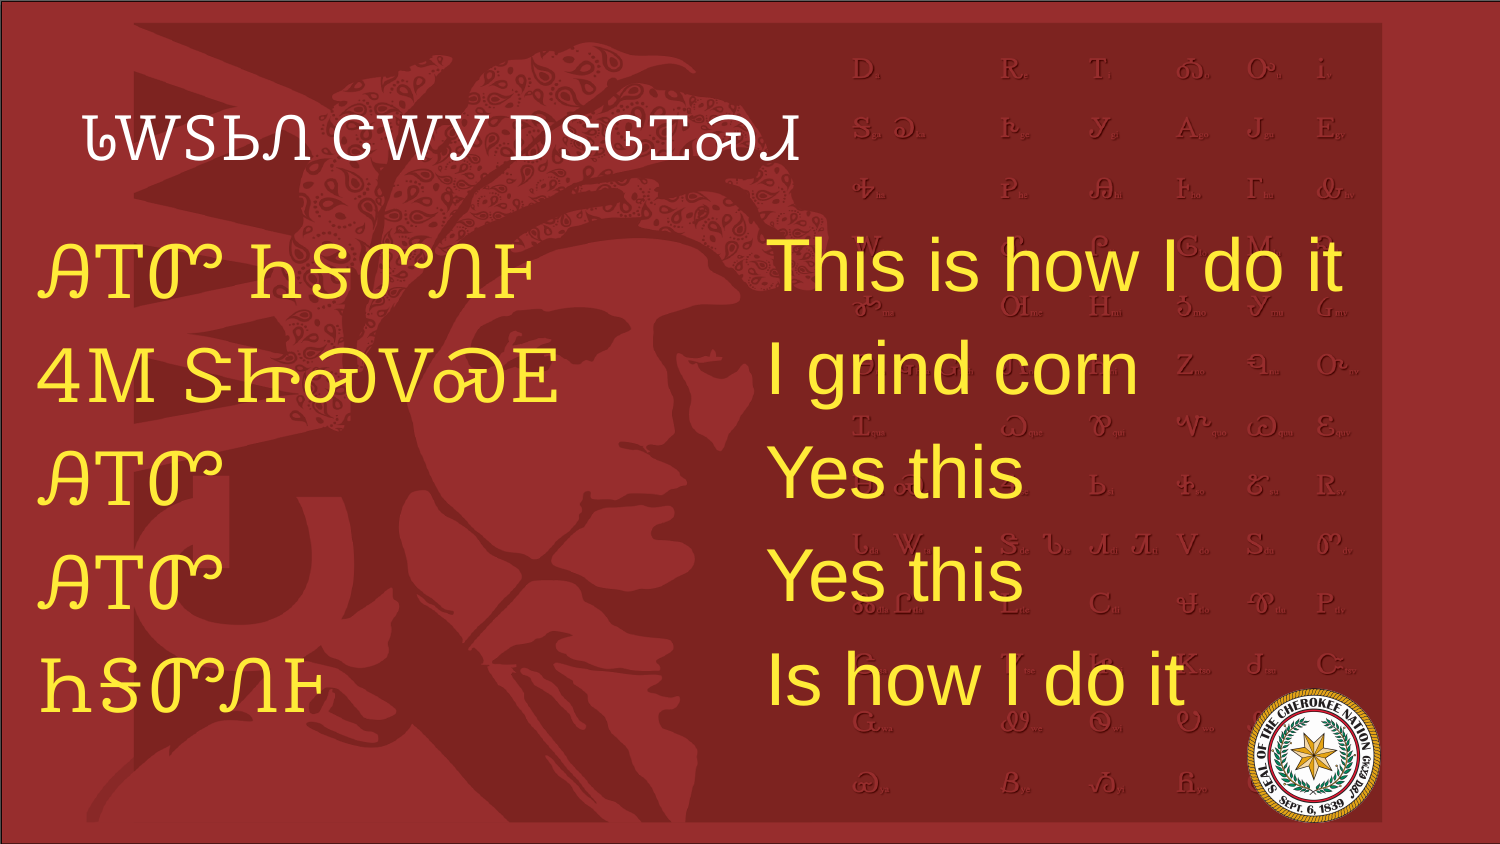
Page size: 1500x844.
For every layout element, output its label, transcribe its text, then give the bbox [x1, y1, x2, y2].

list This is how I do it I grind corn Yes this Yes this Is how I do it [750, 187, 1411, 764]
title ᏓᎳᏚᏏᏁ ᏣᎳᎩ ᎠᏕᎶᏆᏍᏗ [63, 75, 1437, 188]
picture [0, 0, 1500, 844]
list ᎯᎢᏛ ᏂᎦᏛᏁᎰ ᏎᎷ ᏕᏥᏍᏙᏍᎬ ᎯᎢᏛ ᎯᎢᏛ ᏂᎦᏛᏁᎰ [21, 195, 725, 771]
